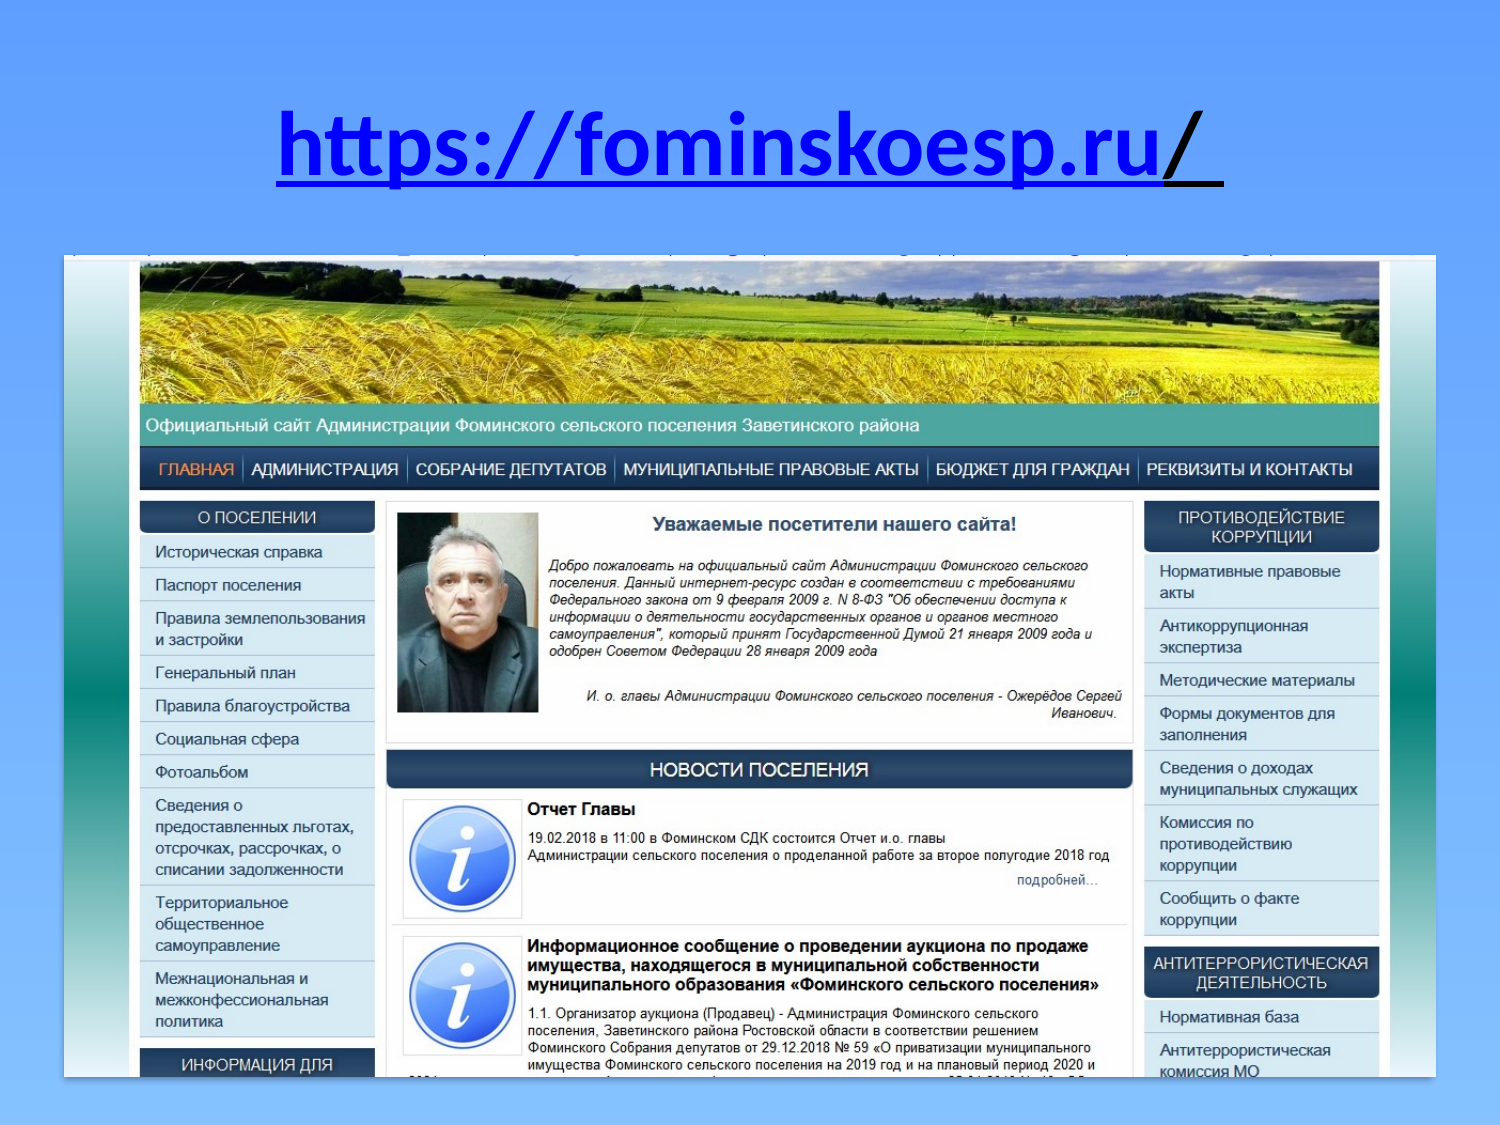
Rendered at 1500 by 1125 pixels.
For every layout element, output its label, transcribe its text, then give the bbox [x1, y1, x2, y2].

title https://fominskoesp.ru/ [75, 45, 1425, 233]
picture [64, 255, 1436, 1077]
